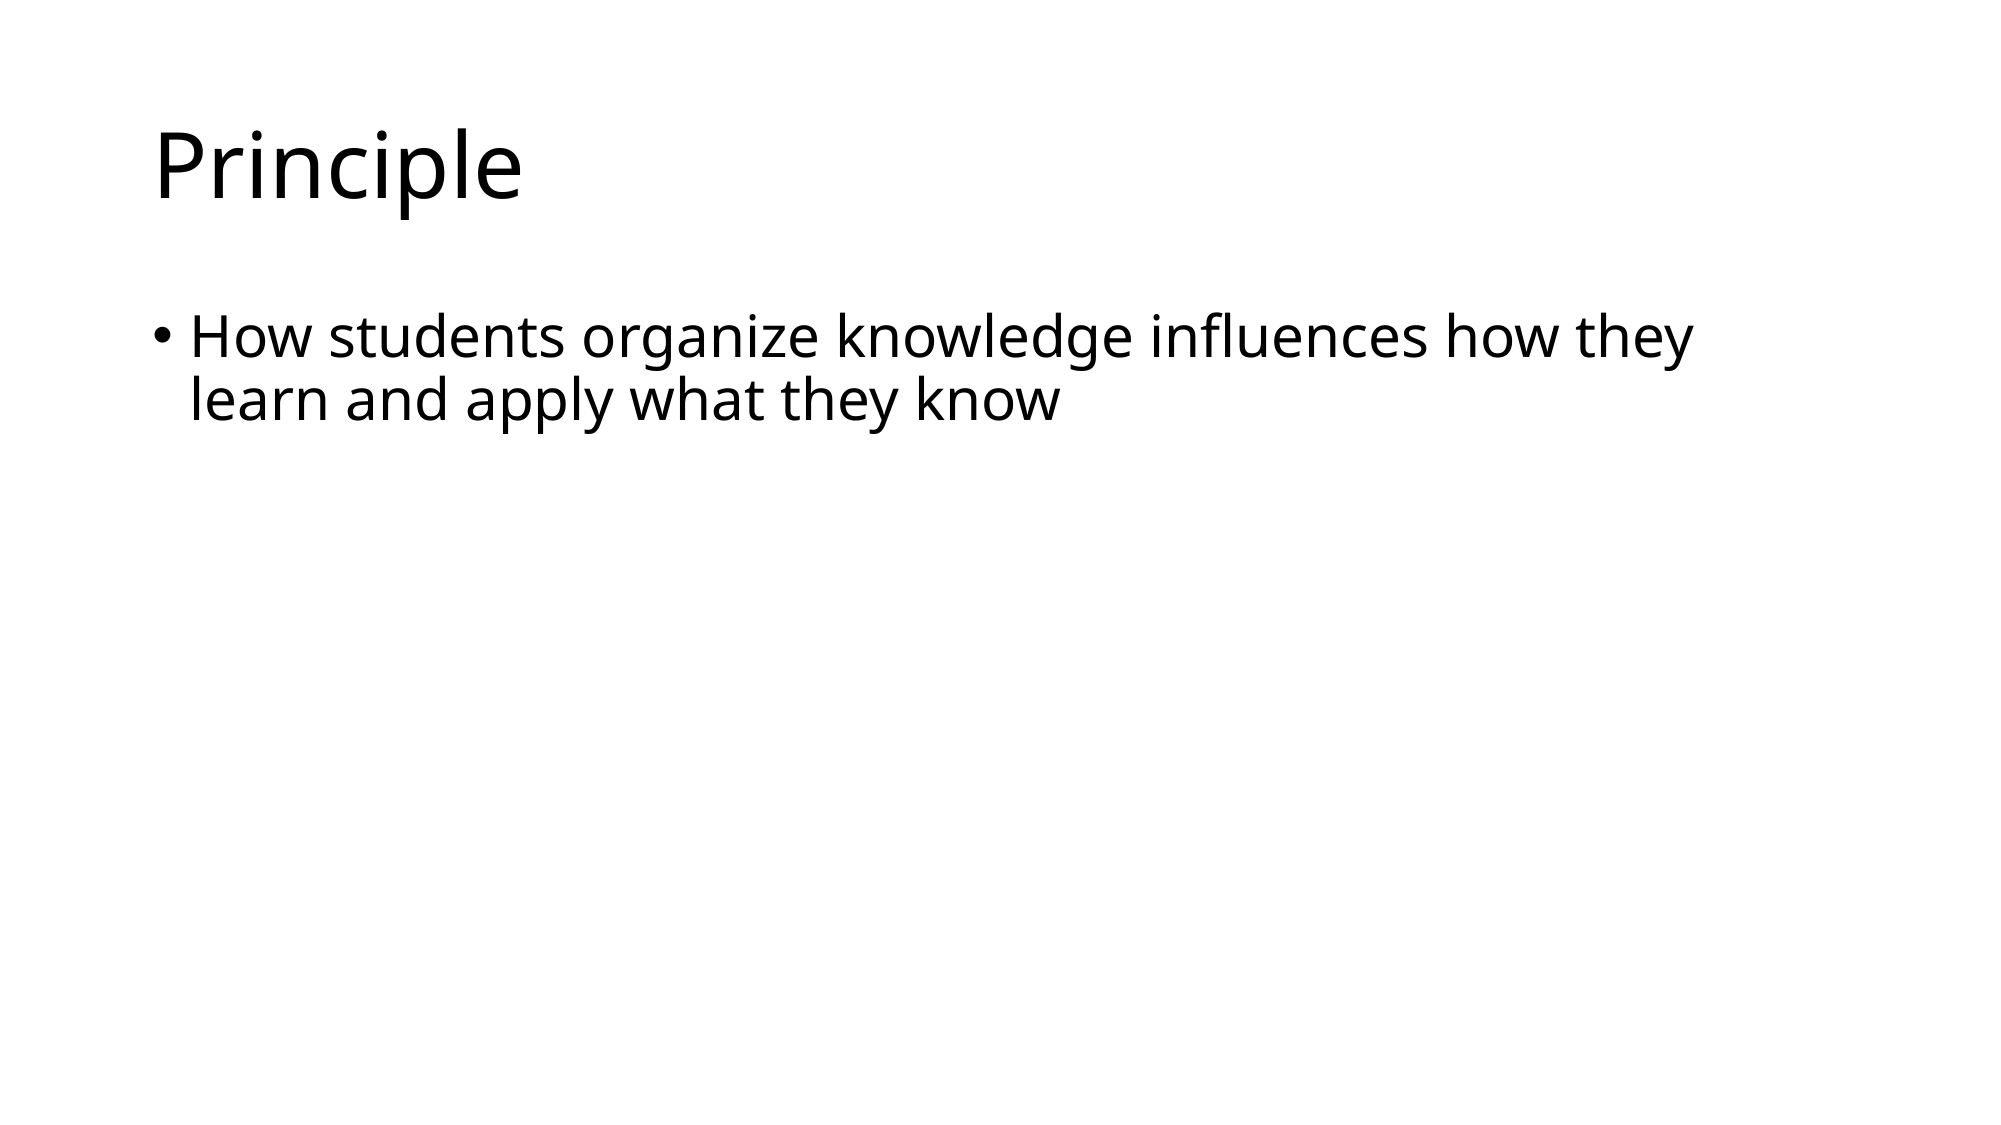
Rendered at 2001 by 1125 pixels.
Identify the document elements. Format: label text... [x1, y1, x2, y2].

title Principle [137, 59, 1863, 278]
list How students organize knowledge influences how they learn and apply what they know [137, 299, 1863, 1014]
